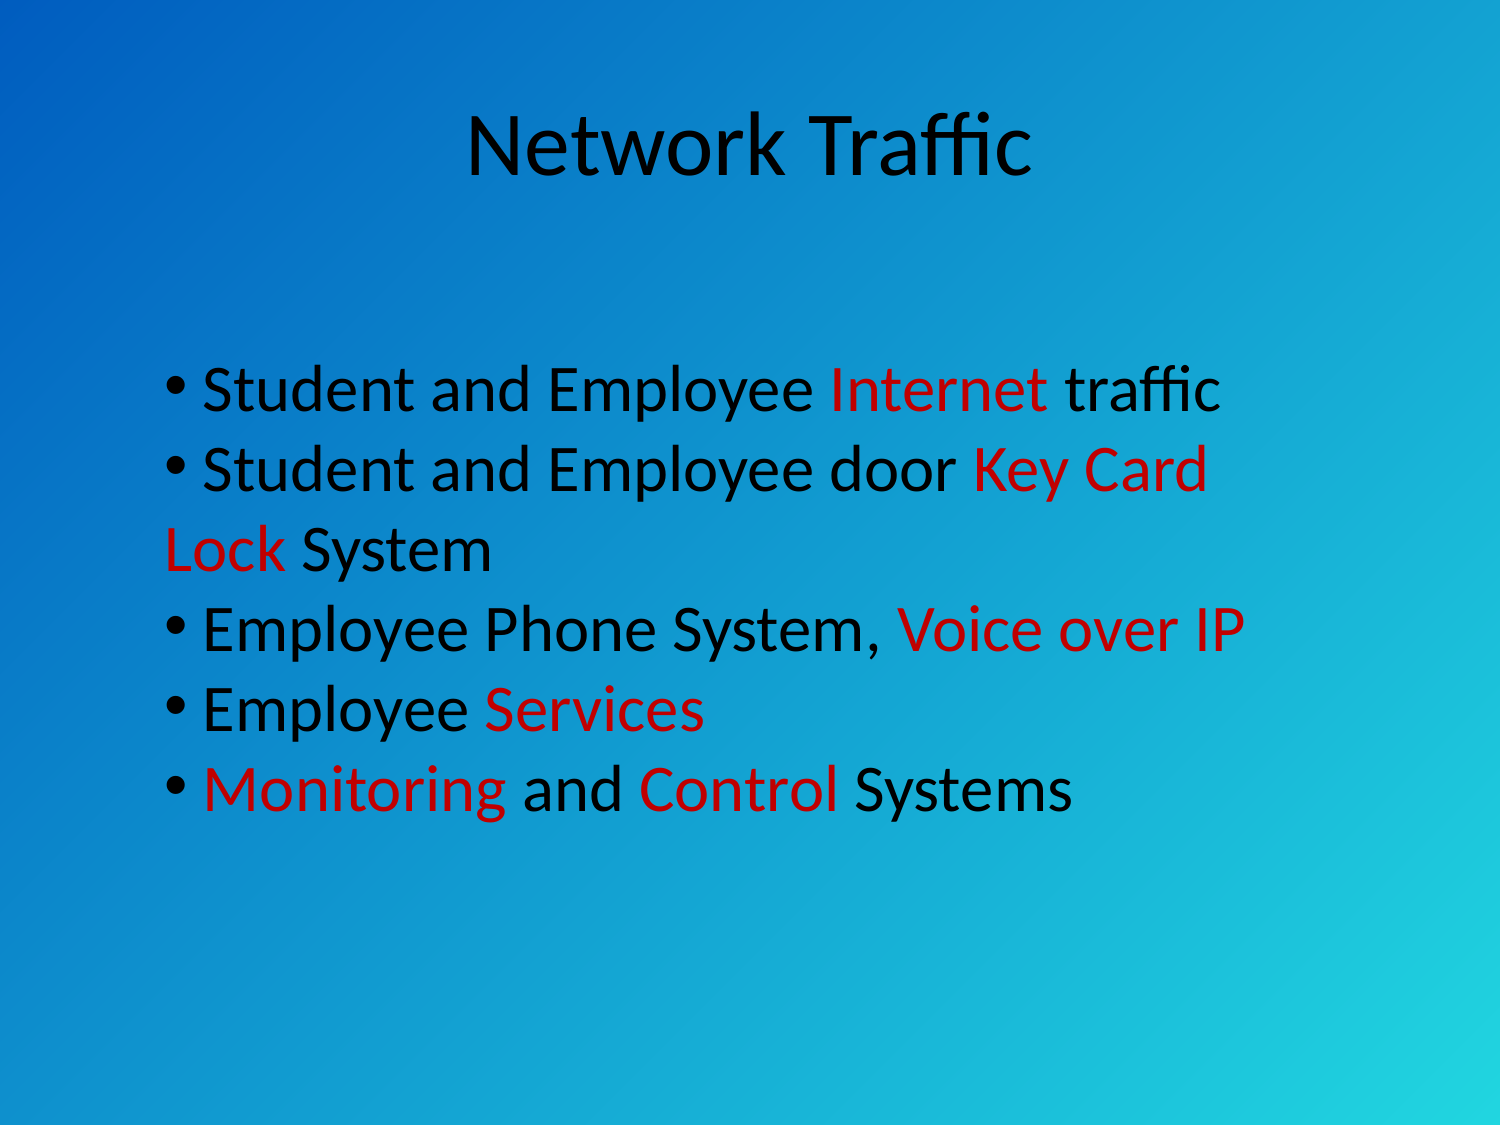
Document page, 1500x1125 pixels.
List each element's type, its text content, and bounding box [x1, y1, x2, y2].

title Network Traffic [75, 45, 1425, 233]
text_box Student and Employee Internet traffic Student and Employee door Key Card Lock System Employee Phone System, Voice over IP Employee Services Monitoring and Control Systems [149, 337, 1438, 832]
